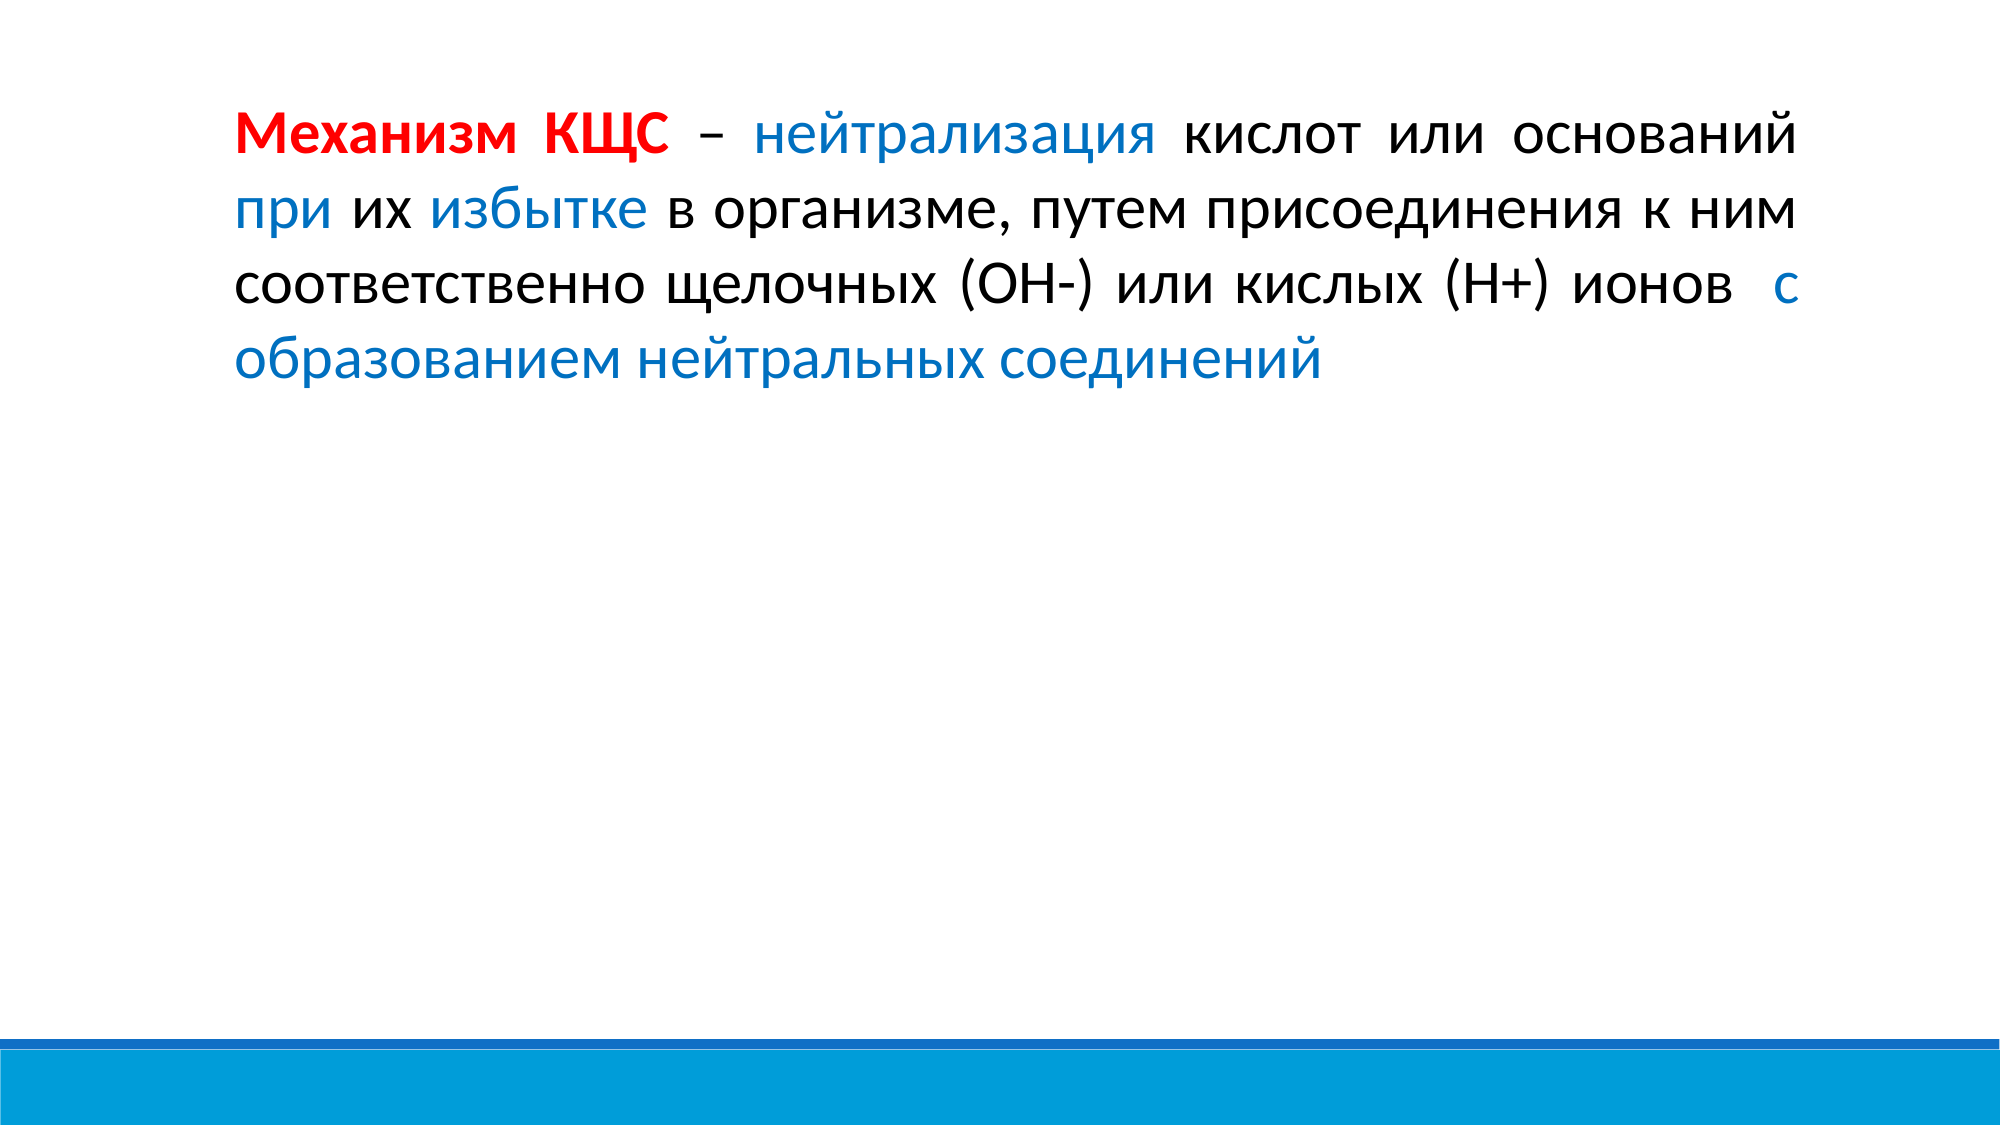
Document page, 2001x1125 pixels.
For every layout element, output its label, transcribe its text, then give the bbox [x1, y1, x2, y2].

text_box Механизм КЩС – нейтрализация кислот или оснований при их избытке в организме, путем присоединения к ним соответственно щелочных (OH-) или кислых (H+) ионов с образованием нейтральных соединений [219, 83, 1815, 432]
